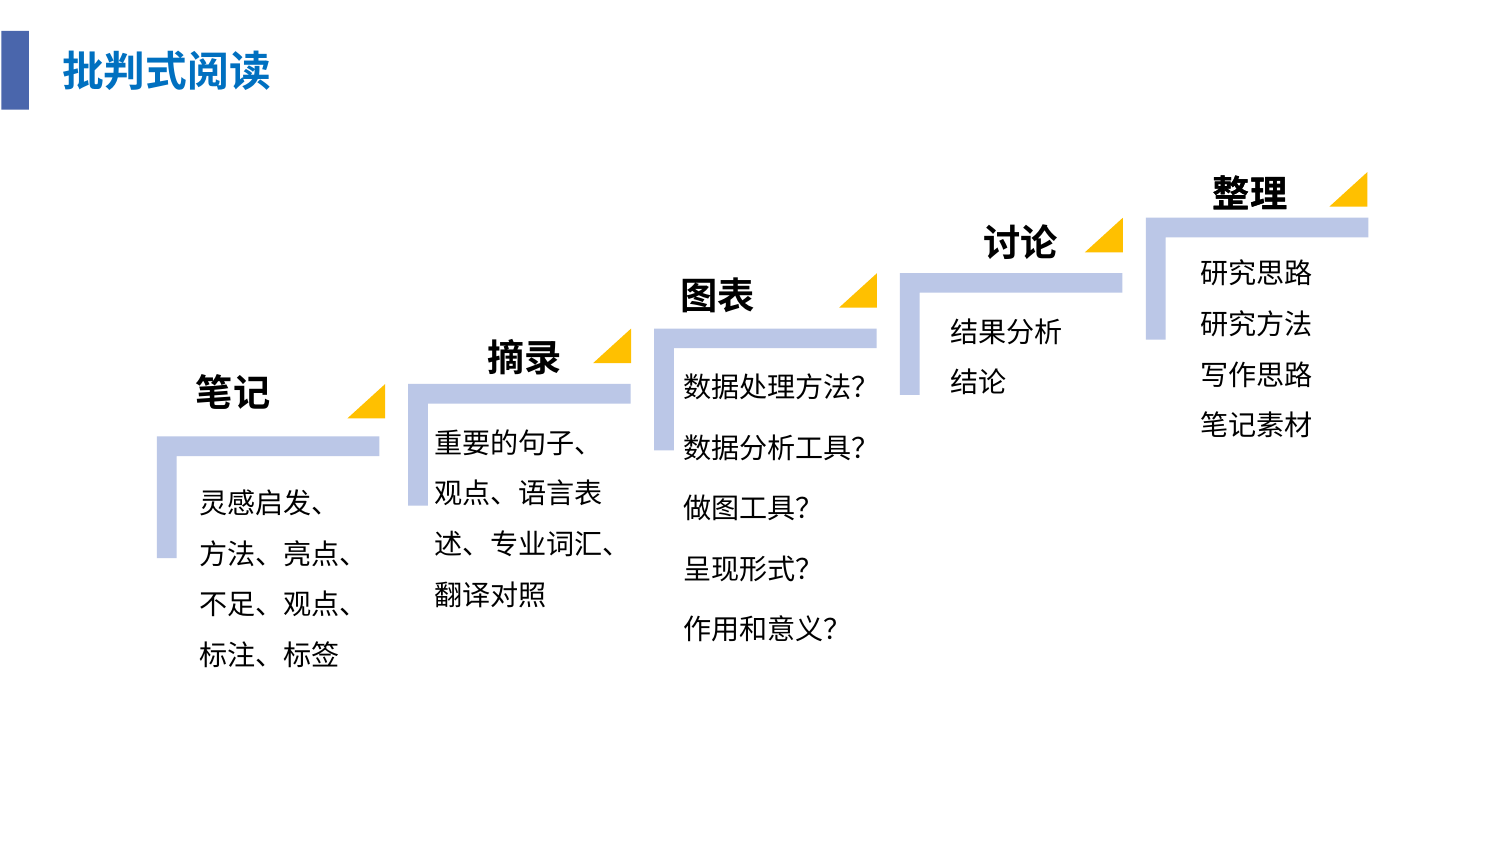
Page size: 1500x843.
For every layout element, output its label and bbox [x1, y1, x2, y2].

text_box [1, 30, 778, 110]
text_box [156, 156, 1369, 724]
